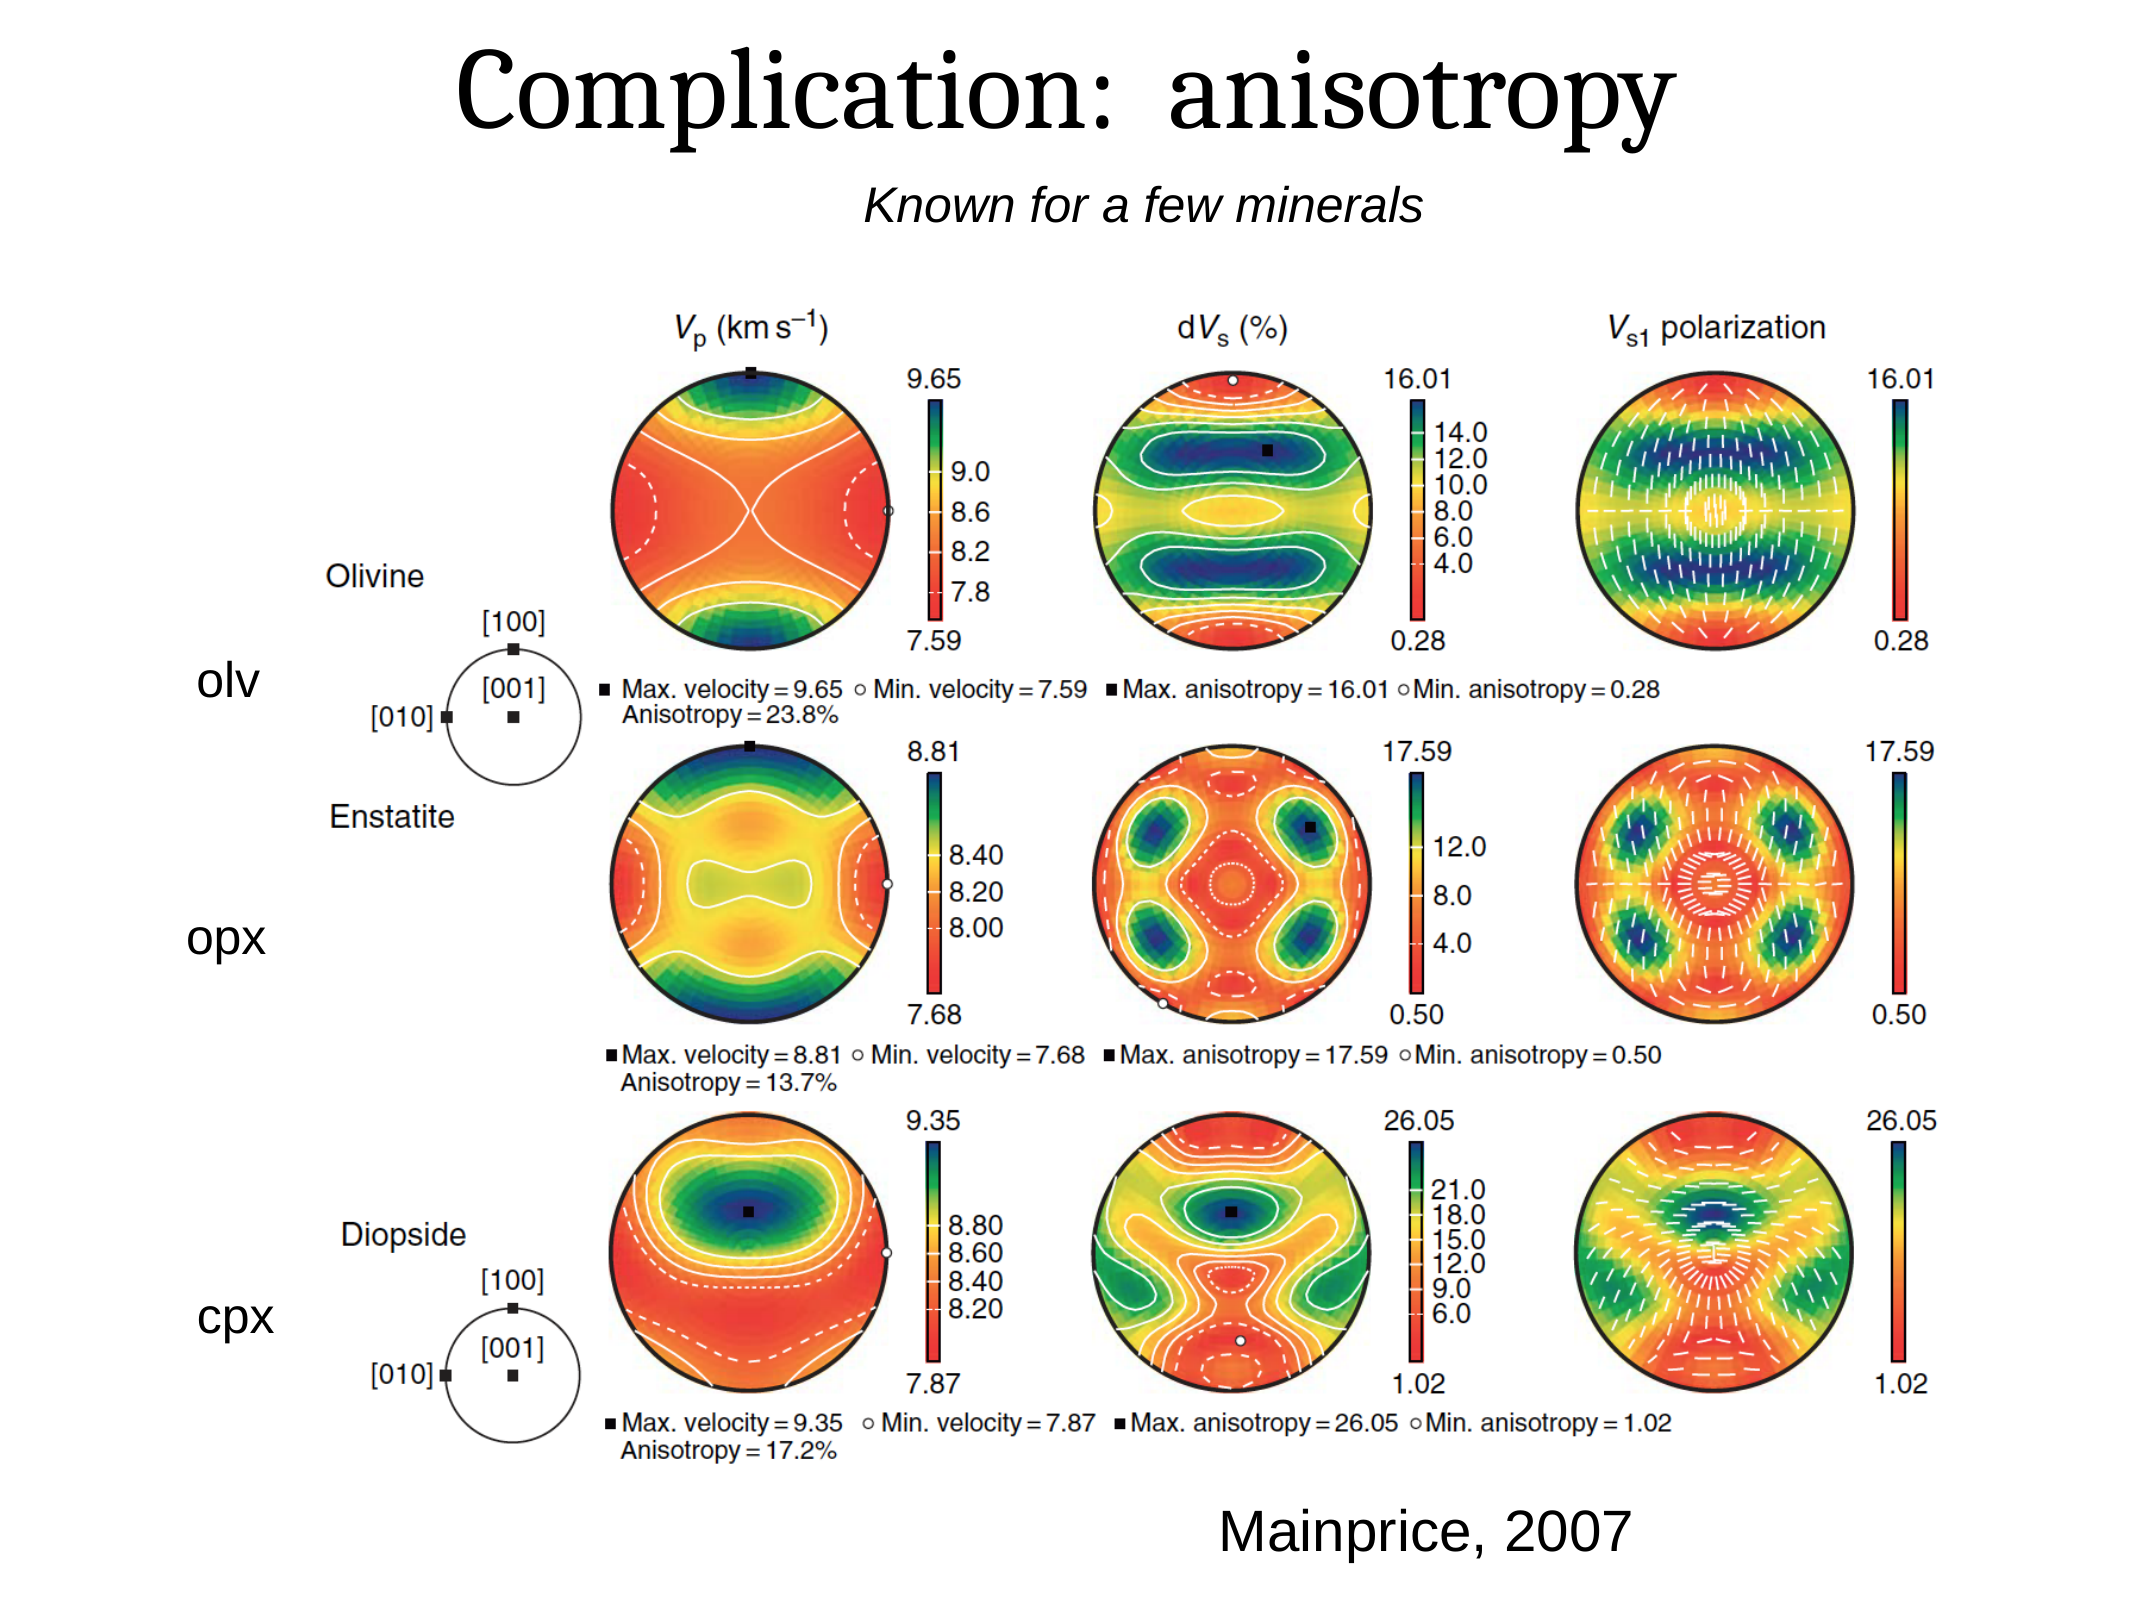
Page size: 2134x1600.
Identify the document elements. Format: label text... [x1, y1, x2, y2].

text_box Known for a few minerals [855, 163, 1434, 241]
picture [278, 248, 1998, 1485]
text_box olv [188, 639, 269, 716]
title Complication: anisotropy [207, 0, 1926, 164]
text_box Mainprice, 2007 [1210, 1488, 1644, 1571]
text_box opx [177, 896, 274, 973]
text_box cpx [188, 1275, 274, 1353]
